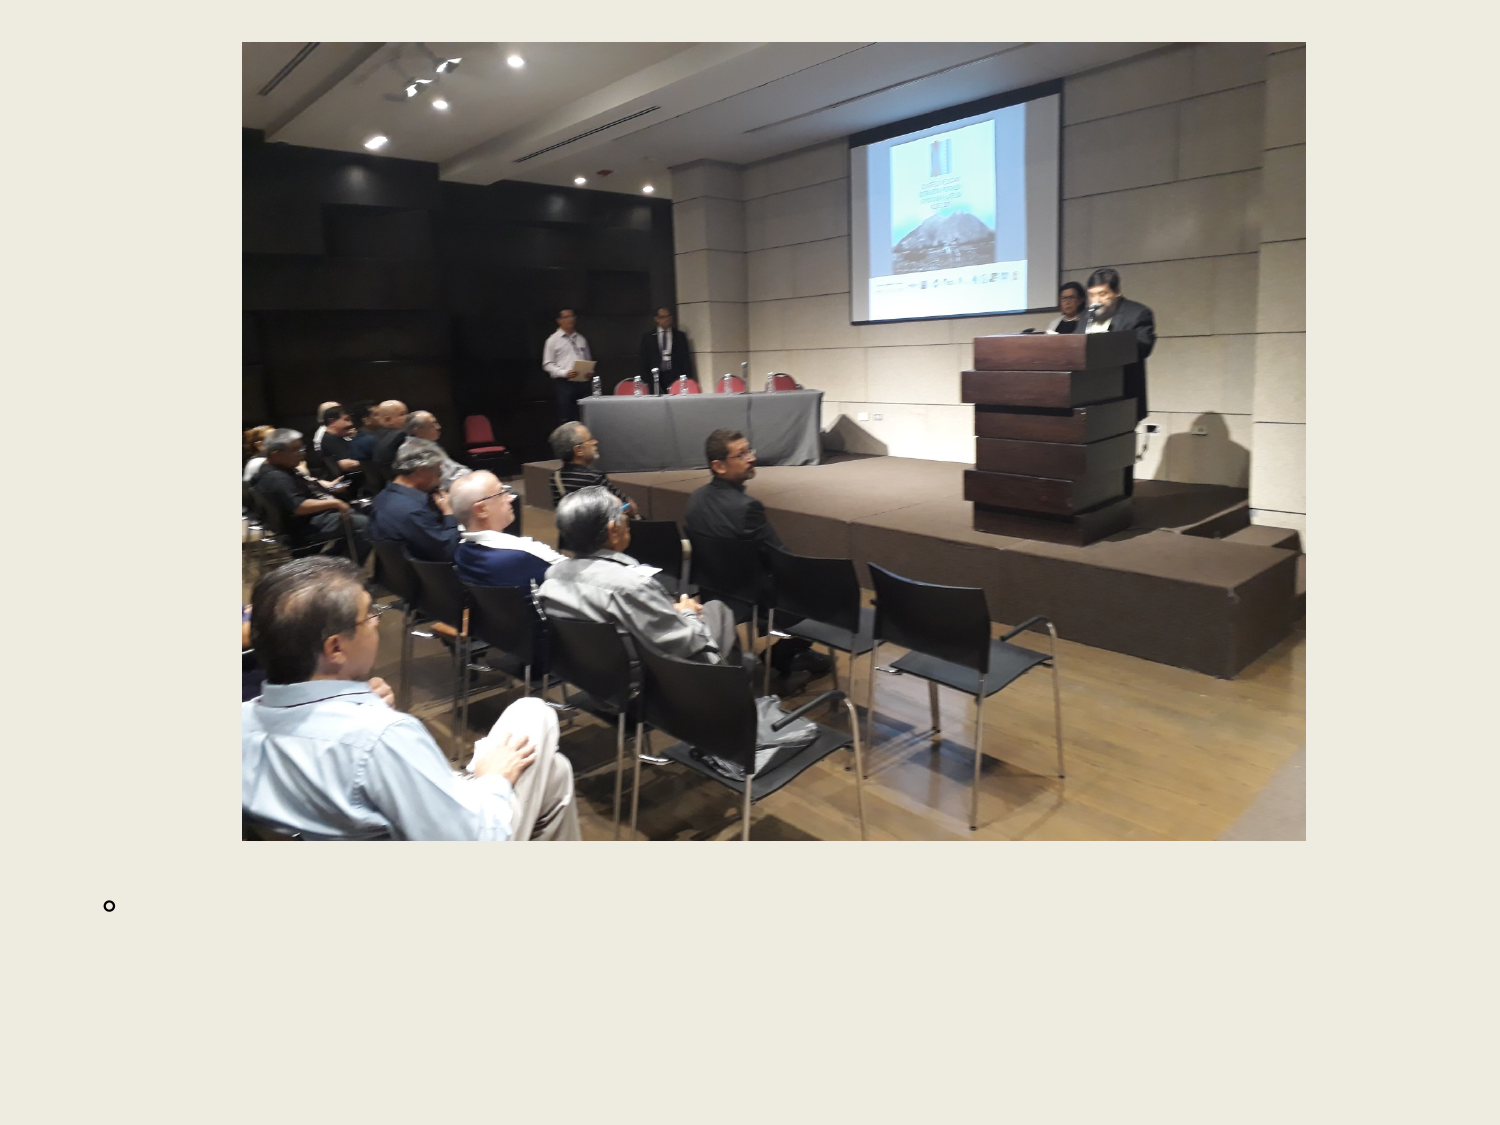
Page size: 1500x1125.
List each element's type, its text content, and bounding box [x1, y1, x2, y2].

text_box ° [88, 881, 1412, 942]
picture [241, 42, 1306, 841]
